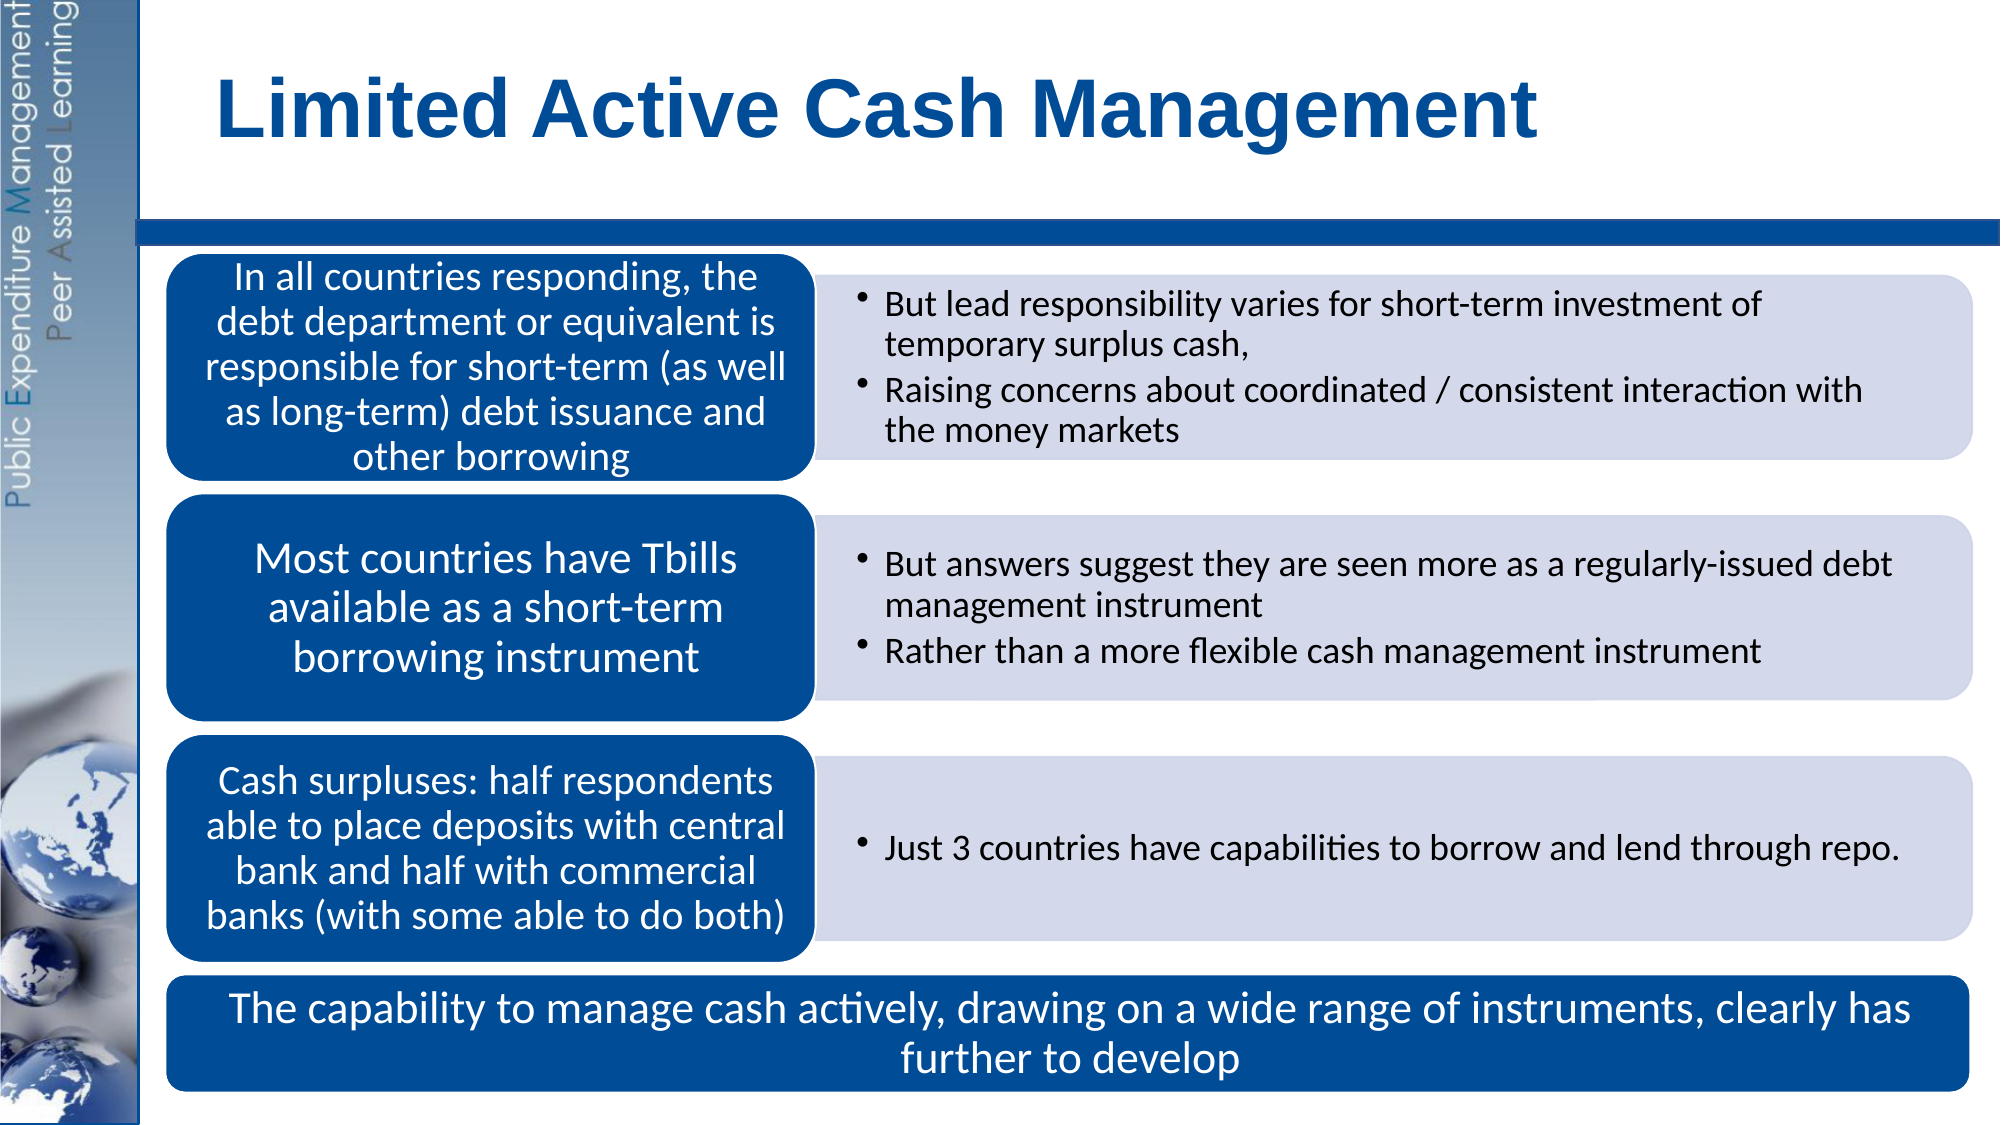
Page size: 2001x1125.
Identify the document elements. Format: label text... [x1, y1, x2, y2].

title Limited Active Cash Management [200, 2, 1863, 220]
picture [0, 0, 2000, 1123]
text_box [165, 252, 1973, 1094]
